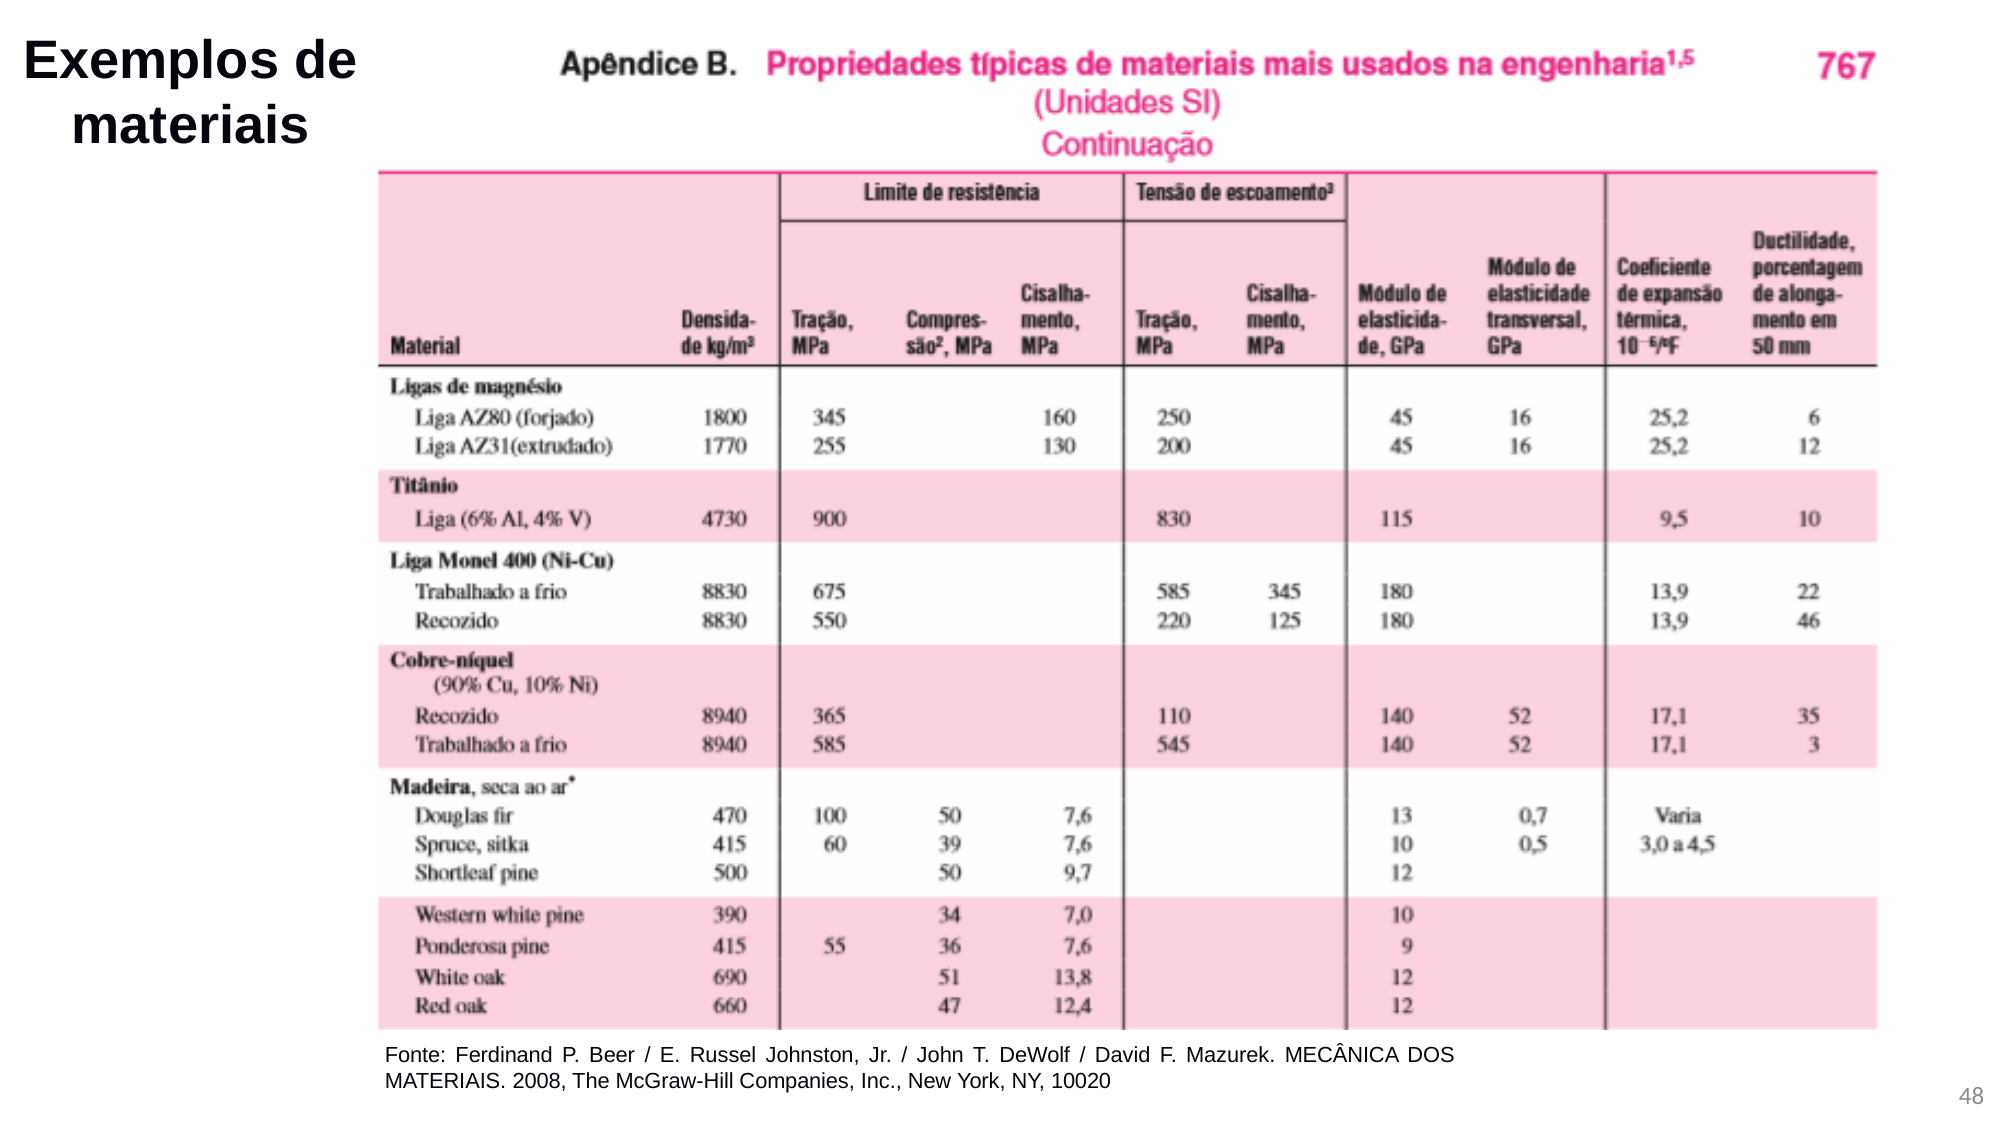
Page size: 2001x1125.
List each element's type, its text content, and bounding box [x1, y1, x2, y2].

picture [373, 42, 1916, 1030]
slide_number 48 [1549, 1065, 2000, 1125]
text_box Fonte: Ferdinand P. Beer / E. Russel Johnston, Jr. / John T. DeWolf / David F. Mazurek. MECÂNICA DOS MATERIAIS. 2008, The McGraw-Hill Companies, Inc., New York, NY, 10020 [373, 1034, 1468, 1099]
text_box Exemplos de materiais [0, 19, 422, 161]
